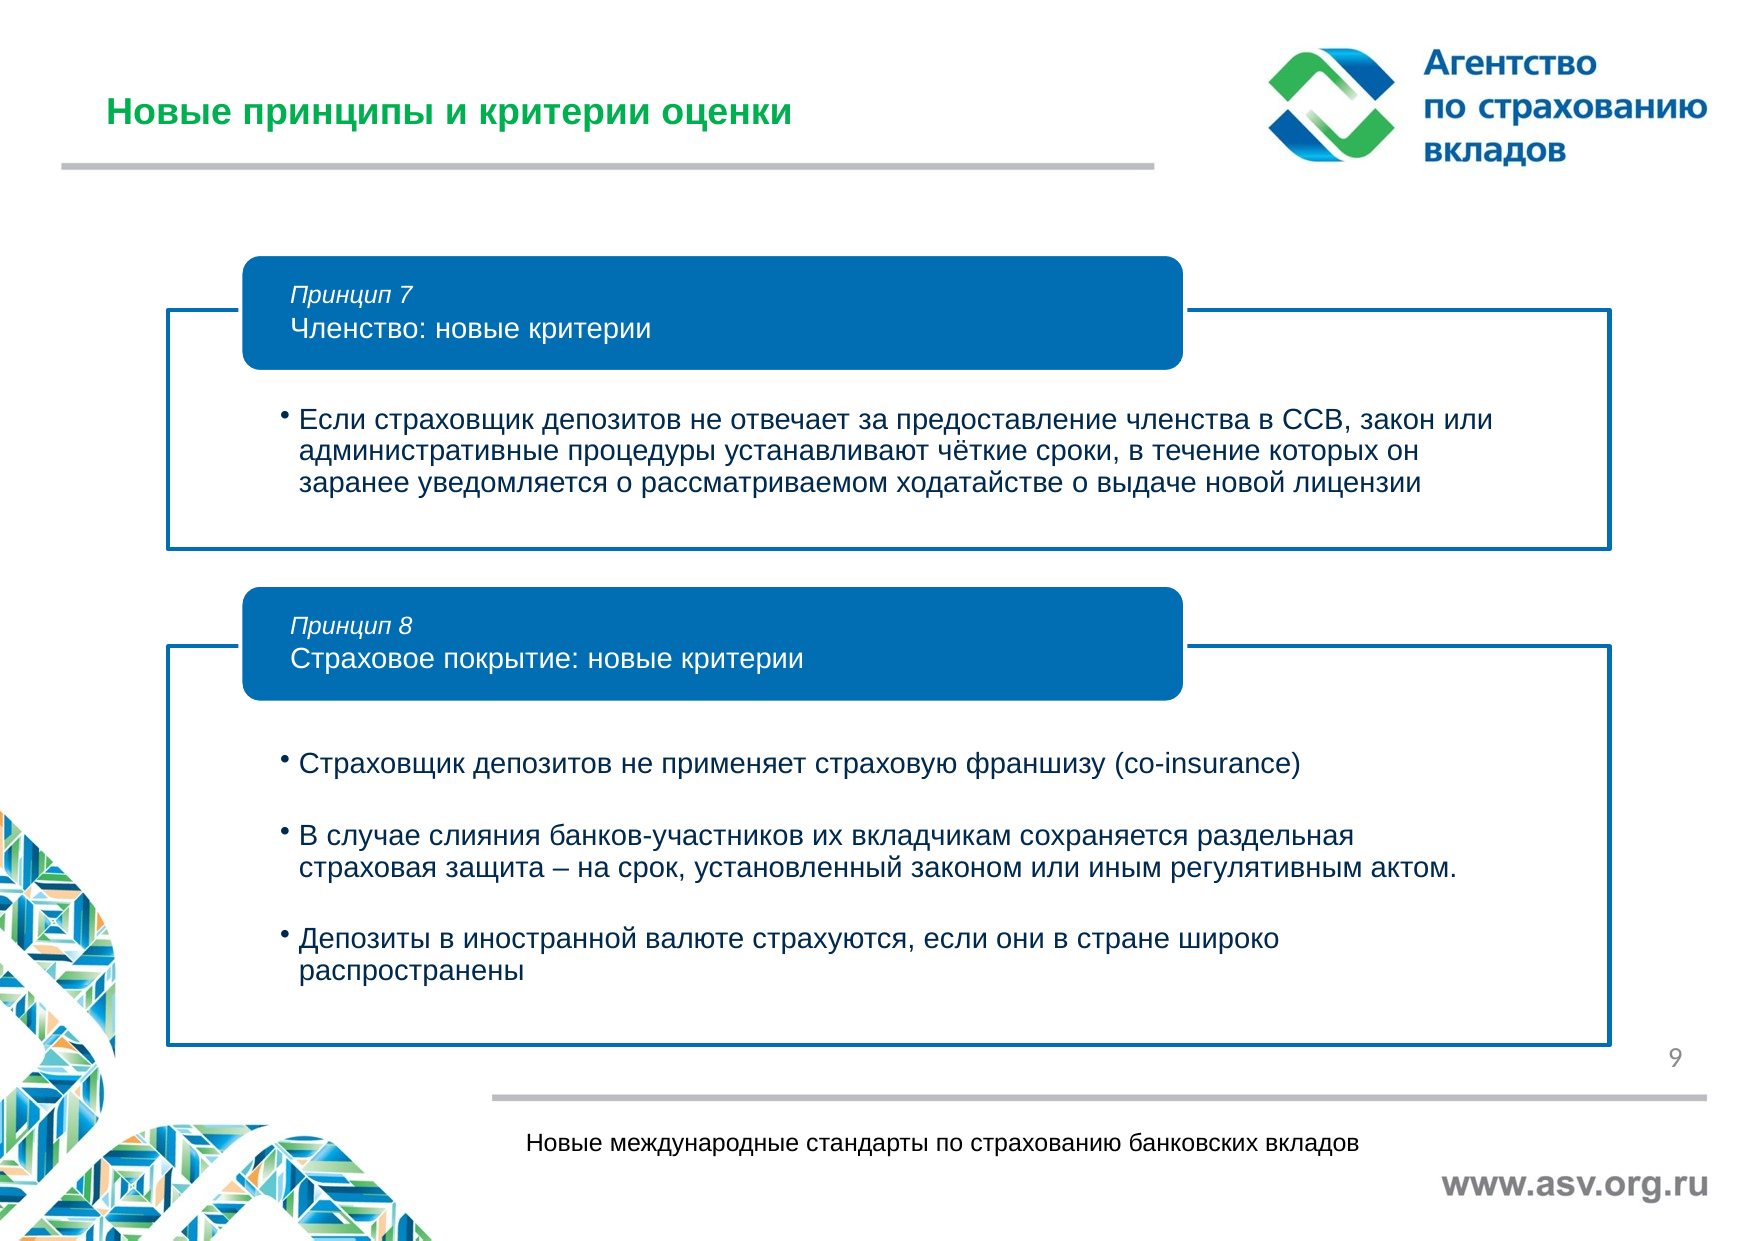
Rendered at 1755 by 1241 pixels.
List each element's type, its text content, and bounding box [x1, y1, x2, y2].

text_box Новые принципы и критерии оценки [61, 53, 1153, 166]
picture [0, 0, 1755, 1241]
text_box [369, 65, 1156, 193]
text_box Новые международные стандарты по страхованию банковских вкладов [510, 1088, 1409, 1195]
slide_number 9 [1290, 1022, 1700, 1089]
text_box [168, 253, 1610, 1046]
